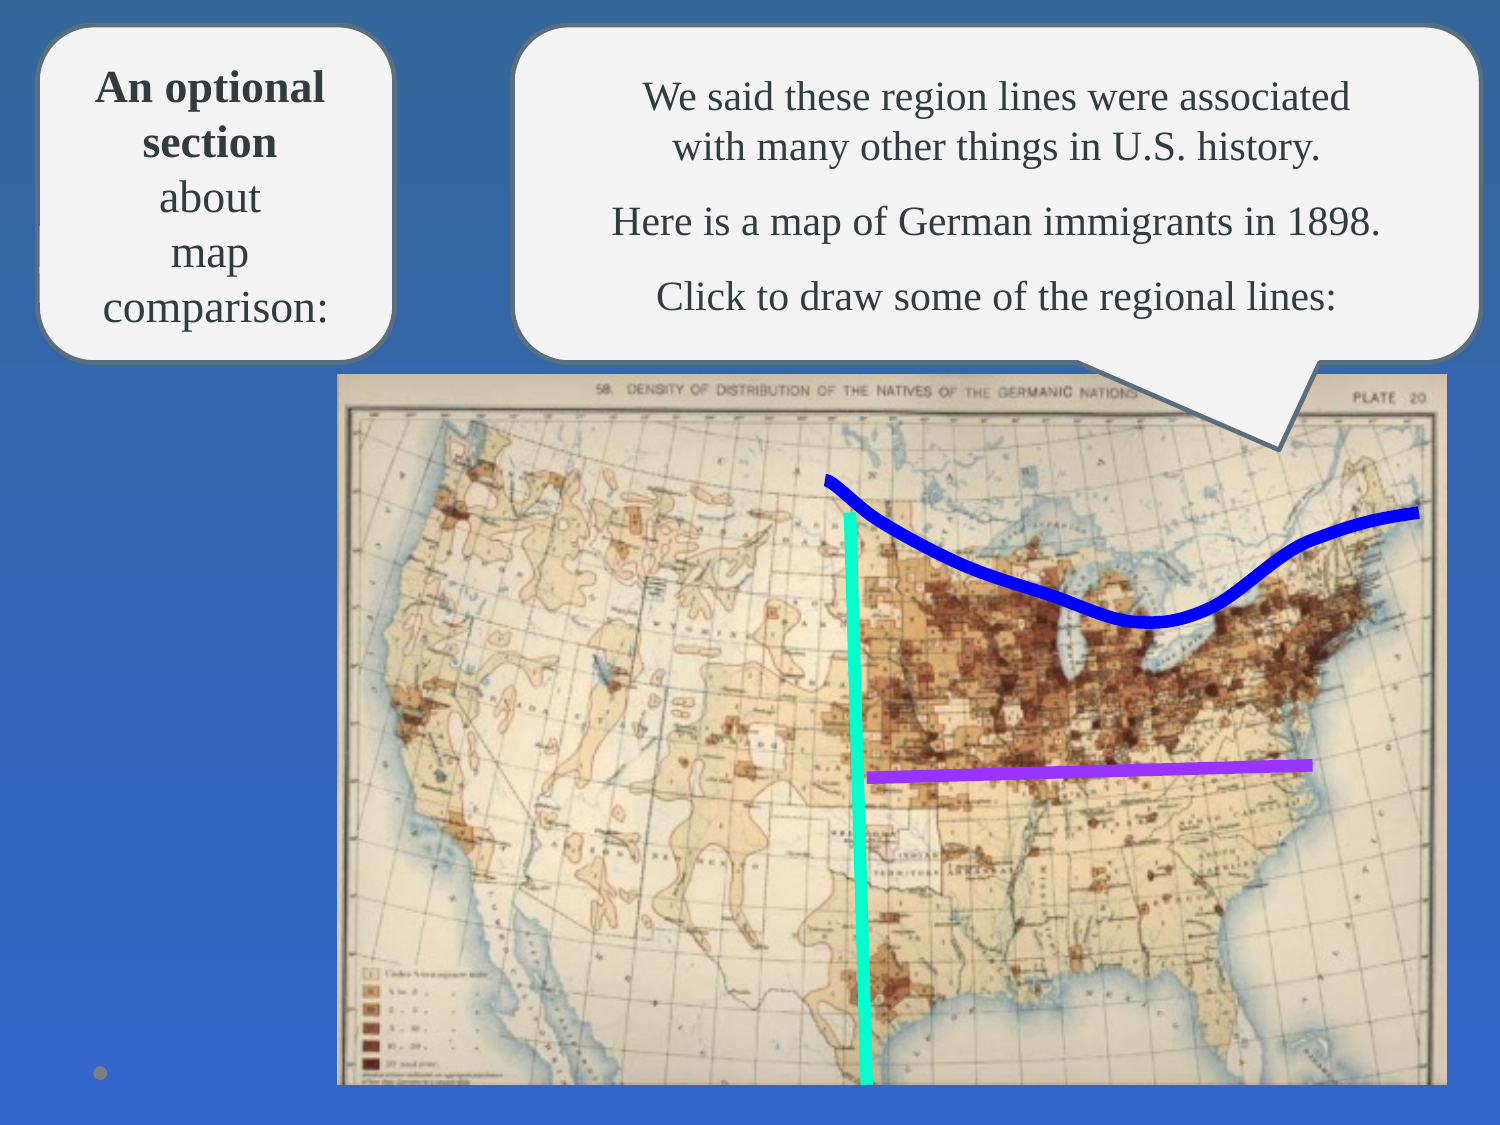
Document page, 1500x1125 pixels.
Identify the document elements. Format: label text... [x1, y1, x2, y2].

text_box We said these region lines were associated with many other things in U.S. history. Here is a map of German immigrants in 1898. Click to draw some of the regional lines: [512, 25, 1482, 373]
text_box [849, 512, 868, 1085]
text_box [866, 764, 1313, 778]
picture [337, 374, 1447, 1085]
text_box An optional section about map comparison: [37, 25, 395, 363]
